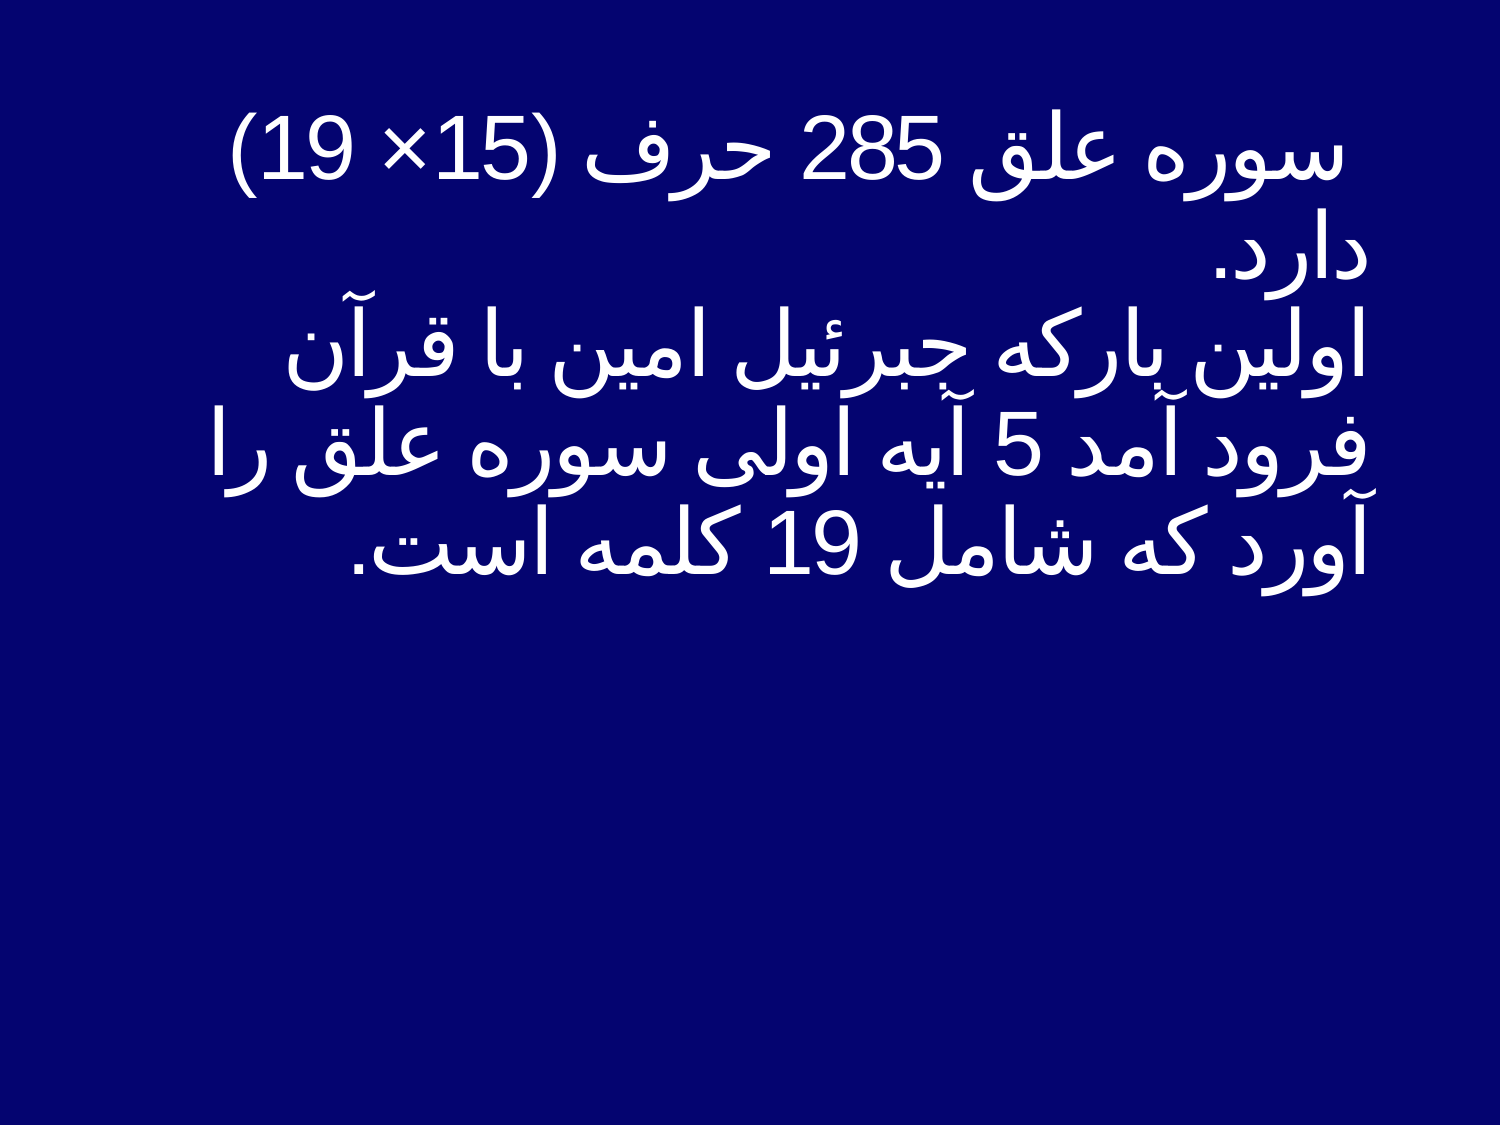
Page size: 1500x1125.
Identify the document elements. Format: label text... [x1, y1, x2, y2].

title سوره علق 285 حرف (15× 19) دارد. اولین باركه جبرئیل امین با قرآن فرود آمد 5 آیه اولی سوره علق را آورد كه شامل 19 كلمه است. [112, 99, 1373, 350]
